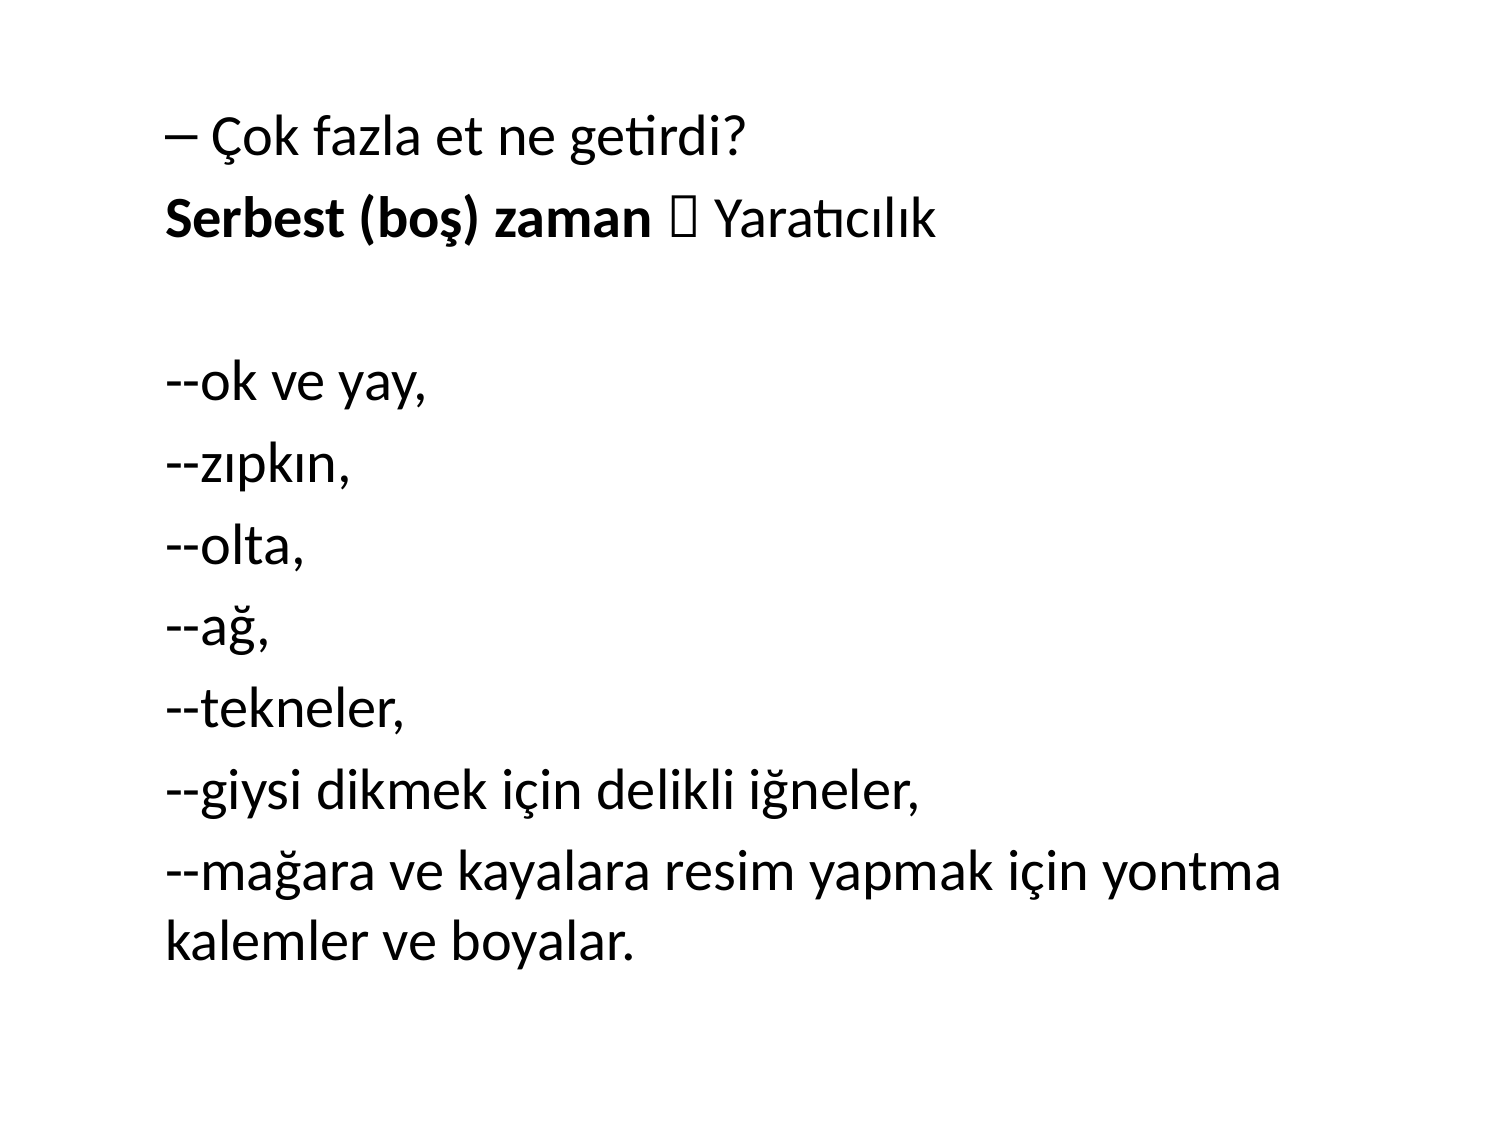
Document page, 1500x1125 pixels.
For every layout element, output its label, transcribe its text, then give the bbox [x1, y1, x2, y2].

list Çok fazla et ne getirdi? Serbest (boş) zaman  Yaratıcılık --ok ve yay, --zıpkın, --olta, --ağ, --tekneler, --giysi dikmek için delikli iğneler, --mağara ve kayalara resim yapmak için yontma kalemler ve boyalar. [75, 90, 1425, 1094]
